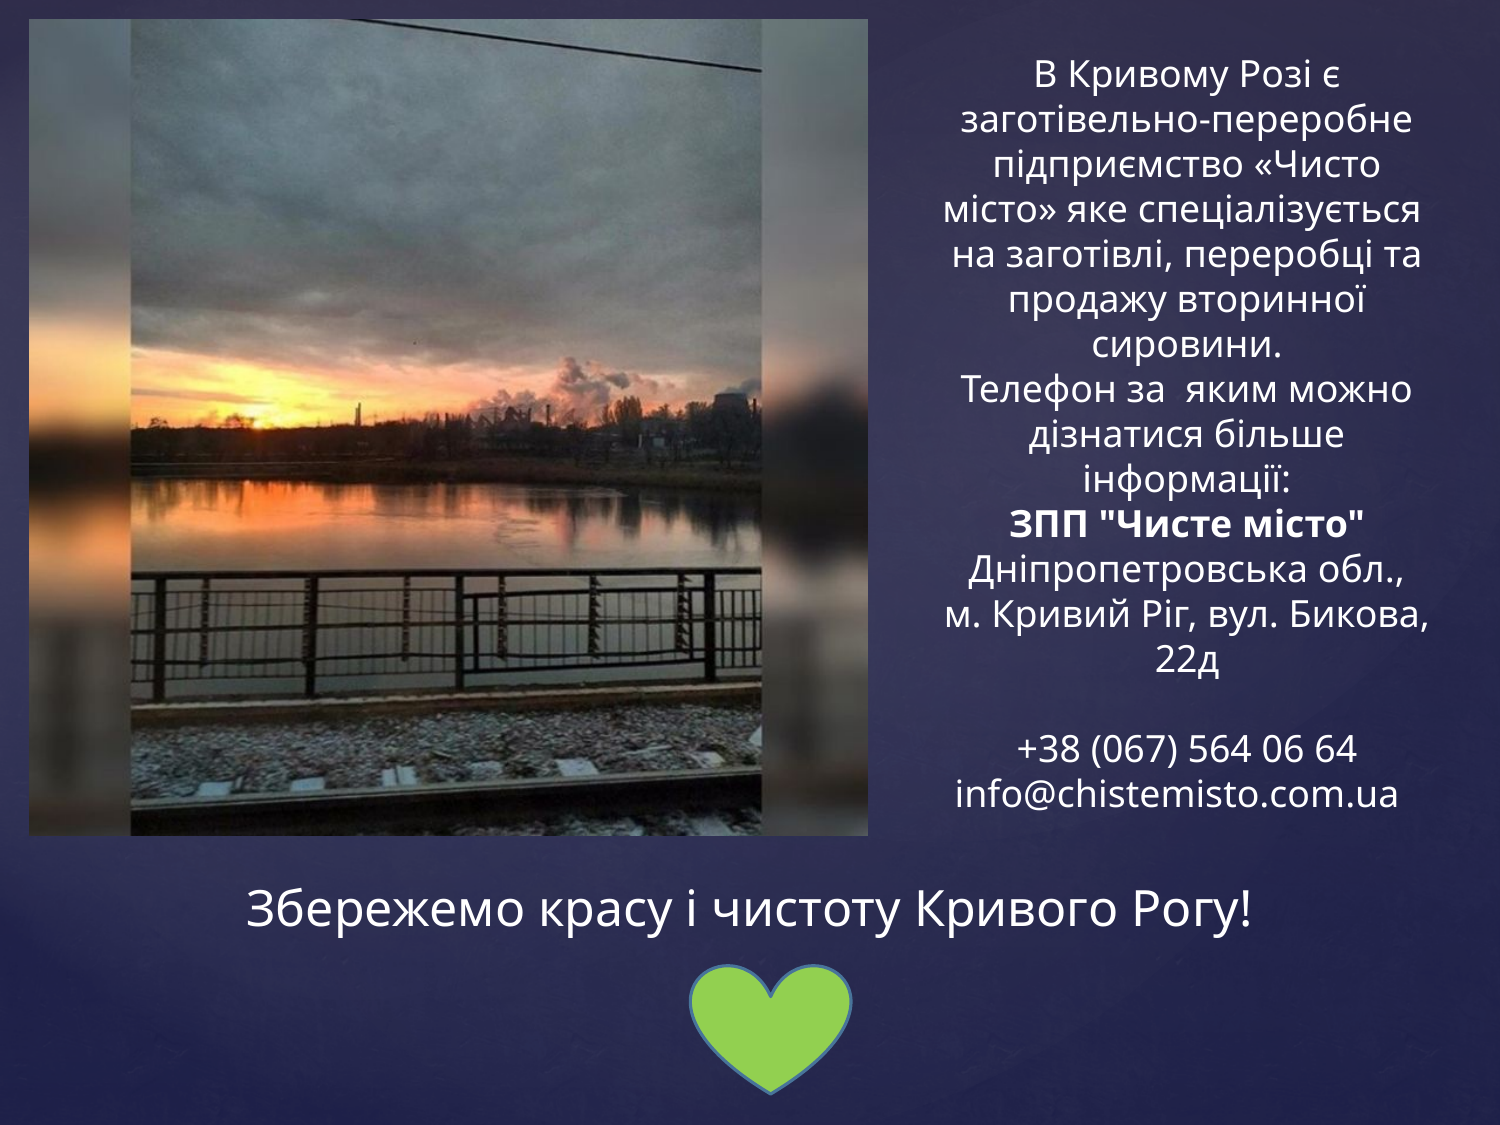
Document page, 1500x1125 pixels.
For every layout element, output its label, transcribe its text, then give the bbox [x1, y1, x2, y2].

picture [28, 18, 869, 836]
text_box [688, 964, 853, 1096]
text_box Збережемо красу і чистоту Кривого Рогу! [0, 869, 1500, 945]
text_box В Кривому Розі є заготівельно-переробне підприємство «Чисто місто» яке спеціалізується на заготівлі, переробці та продажу вторинної сировини. Телефон за яким можно дізнатися більше інформації: ЗПП "Чисте місто" Дніпропетровська обл., м. Кривий Ріг, вул. Бикова, 22д +38 (067) 564 06 64 info@chistemisto.com.ua [927, 42, 1447, 823]
